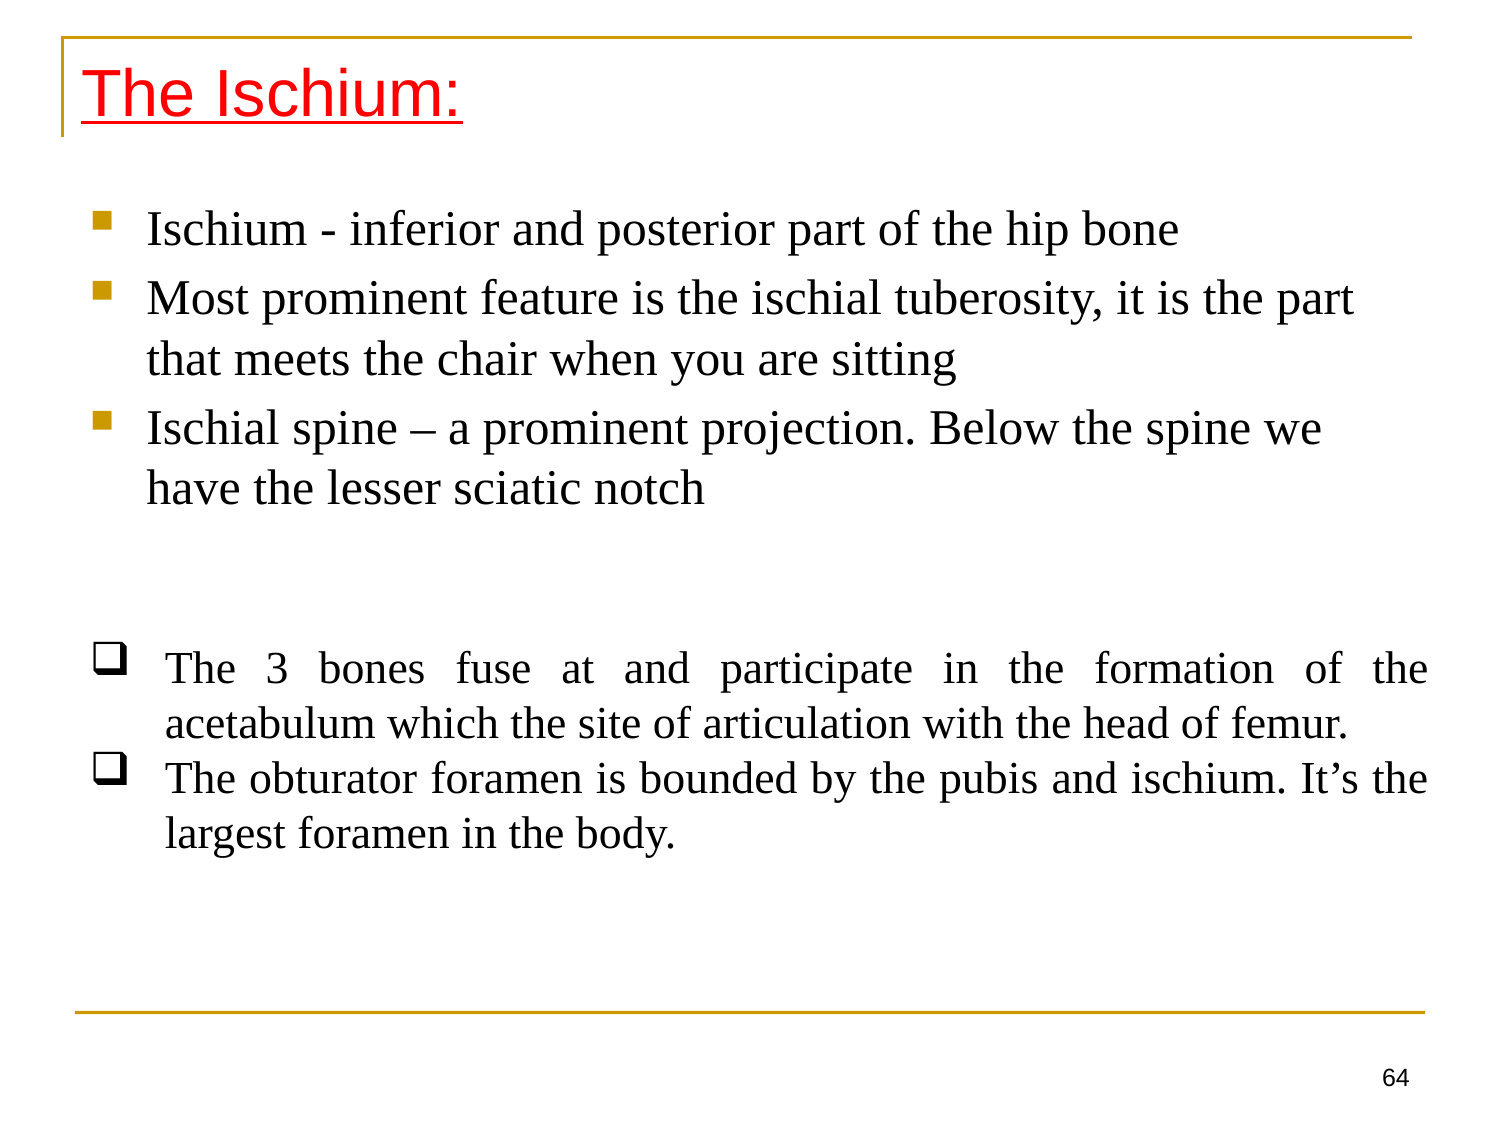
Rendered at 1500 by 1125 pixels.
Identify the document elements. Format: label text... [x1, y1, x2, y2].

text_box The 3 bones fuse at and participate in the formation of the acetabulum which the site of articulation with the head of femur. The obturator foramen is bounded by the pubis and ischium. It’s the largest foramen in the body. [75, 629, 1445, 865]
list Ischium - inferior and posterior part of the hip bone Most prominent feature is the ischial tuberosity, it is the part that meets the chair when you are sitting Ischial spine – a prominent projection. Below the spine we have the lesser sciatic notch [74, 187, 1426, 819]
text_box The Ischium: [66, 42, 1203, 138]
slide_number 64 [1074, 1023, 1426, 1100]
